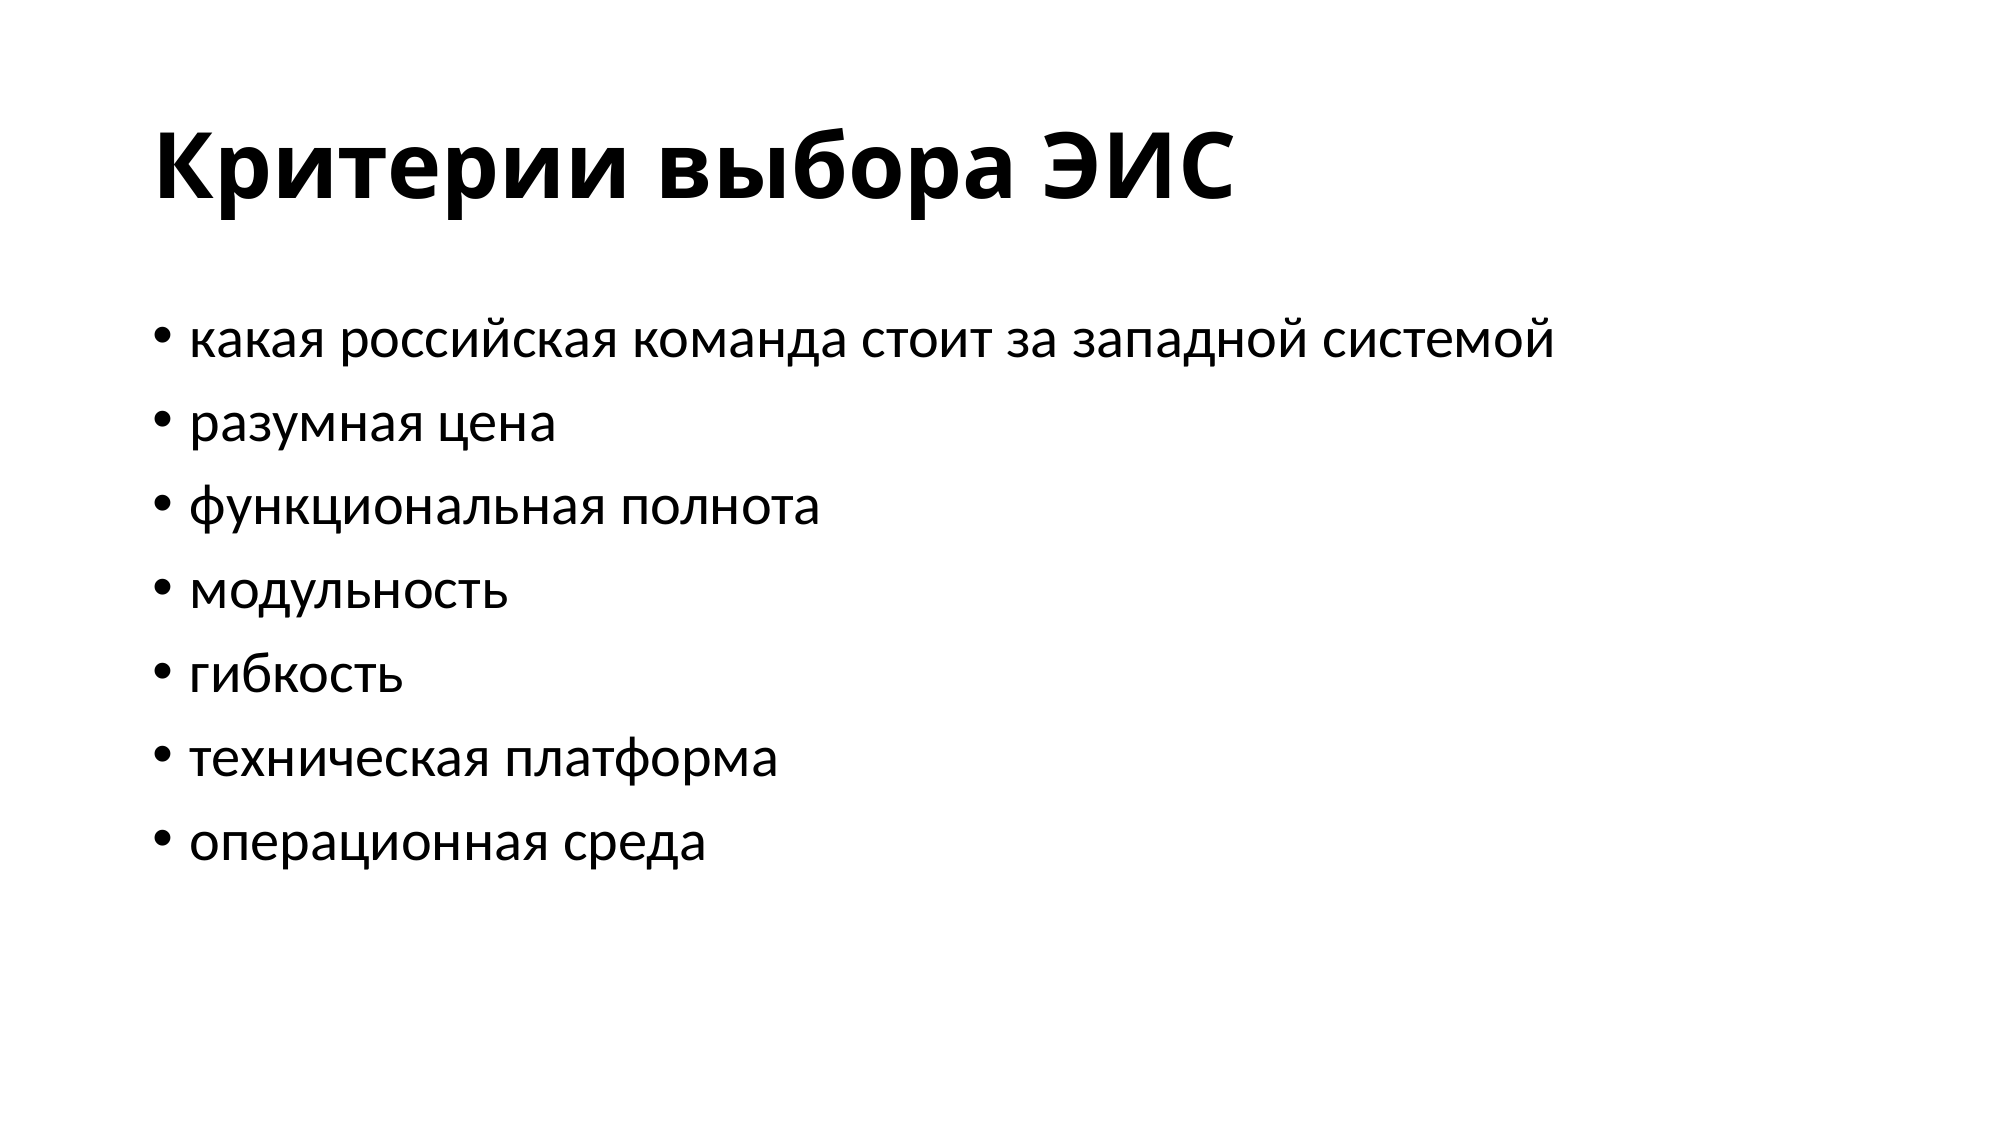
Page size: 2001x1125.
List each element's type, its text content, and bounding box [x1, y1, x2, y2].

list какая российская команда стоит за западной системой разумная цена функциональная полнота модульность гибкость техническая платформа операционная среда [137, 299, 1863, 1014]
title Критерии выбора ЭИС [137, 59, 1863, 278]
